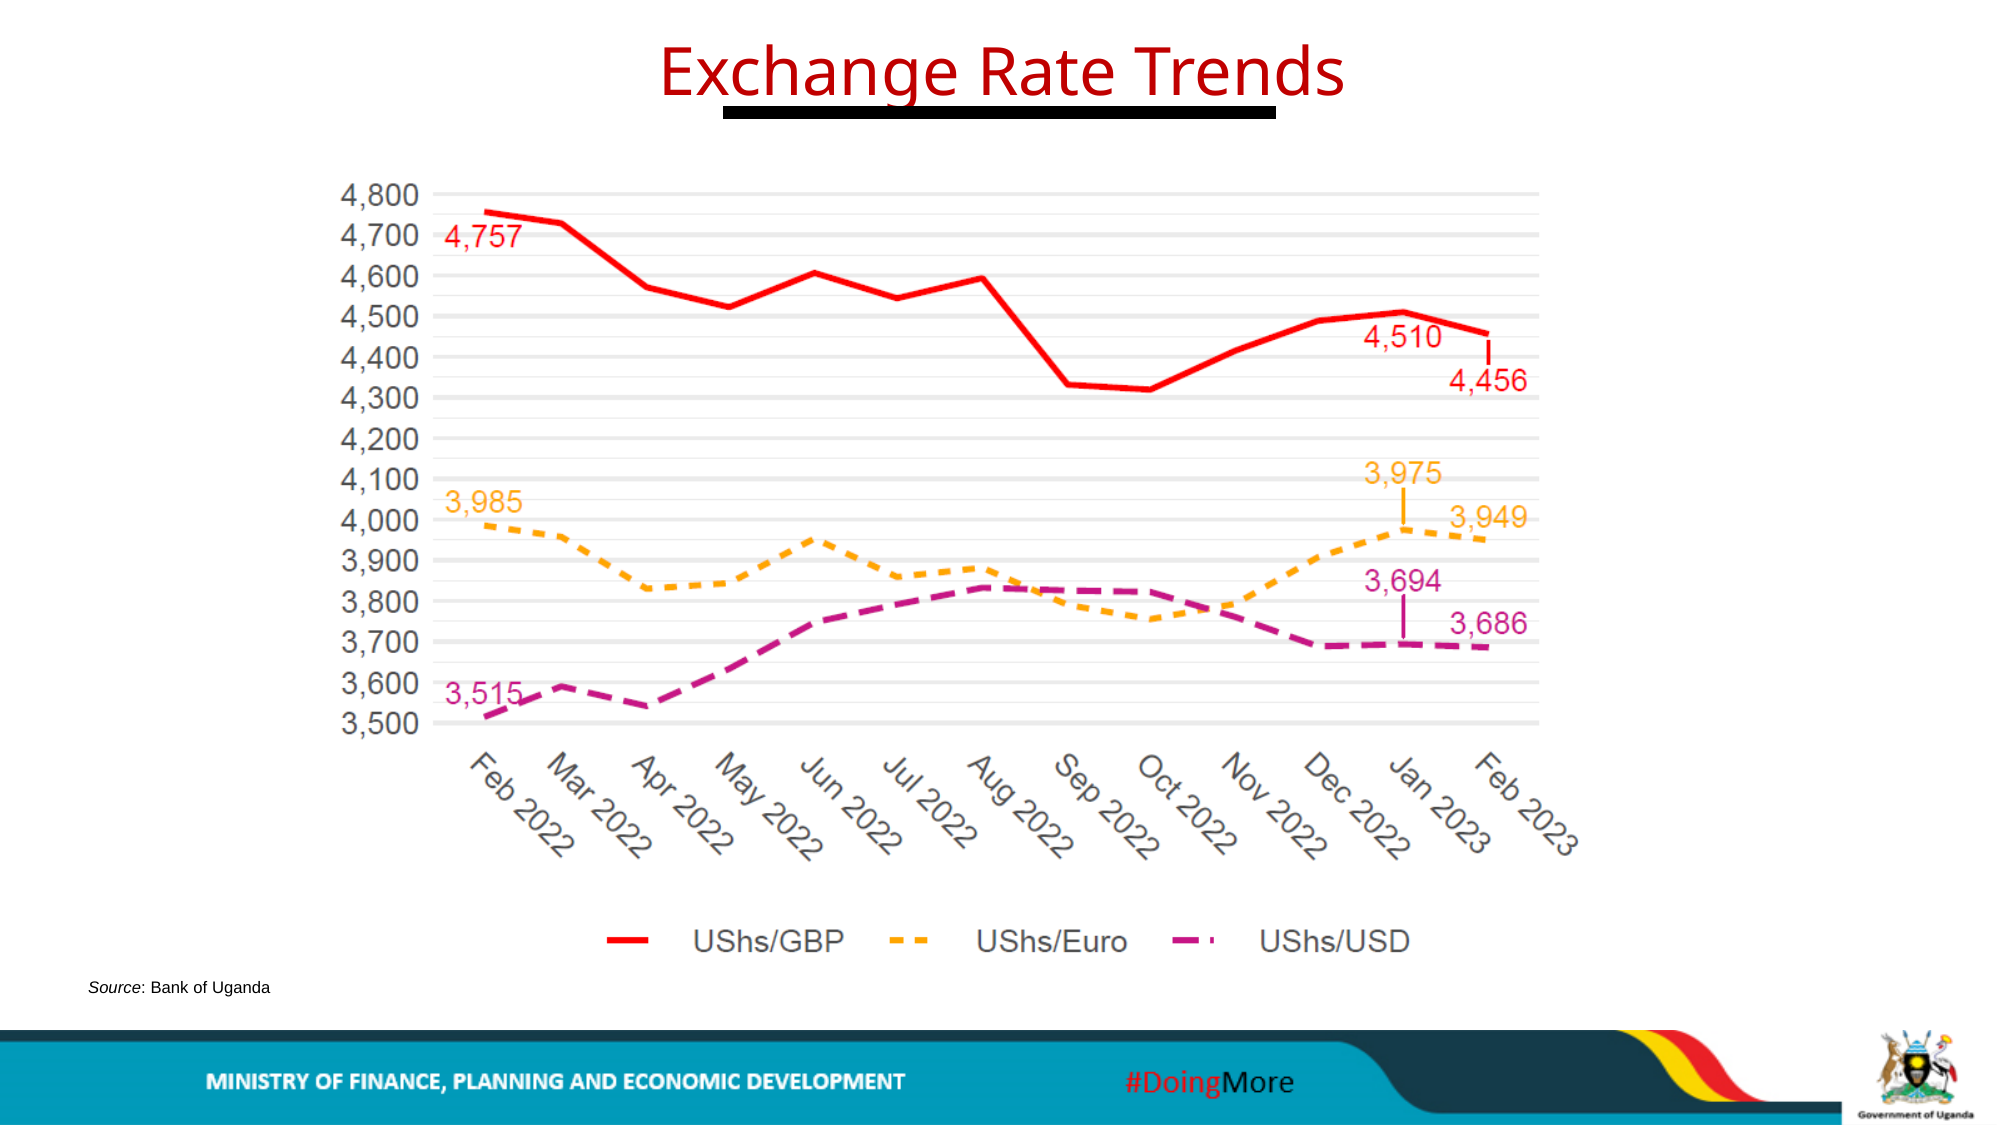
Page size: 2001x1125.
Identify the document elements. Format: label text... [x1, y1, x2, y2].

picture [0, 1030, 2000, 1125]
text_box Exchange Rate Trends [93, 13, 1912, 134]
text_box Source: Bank of Uganda [88, 977, 1034, 998]
picture [263, 151, 1737, 981]
